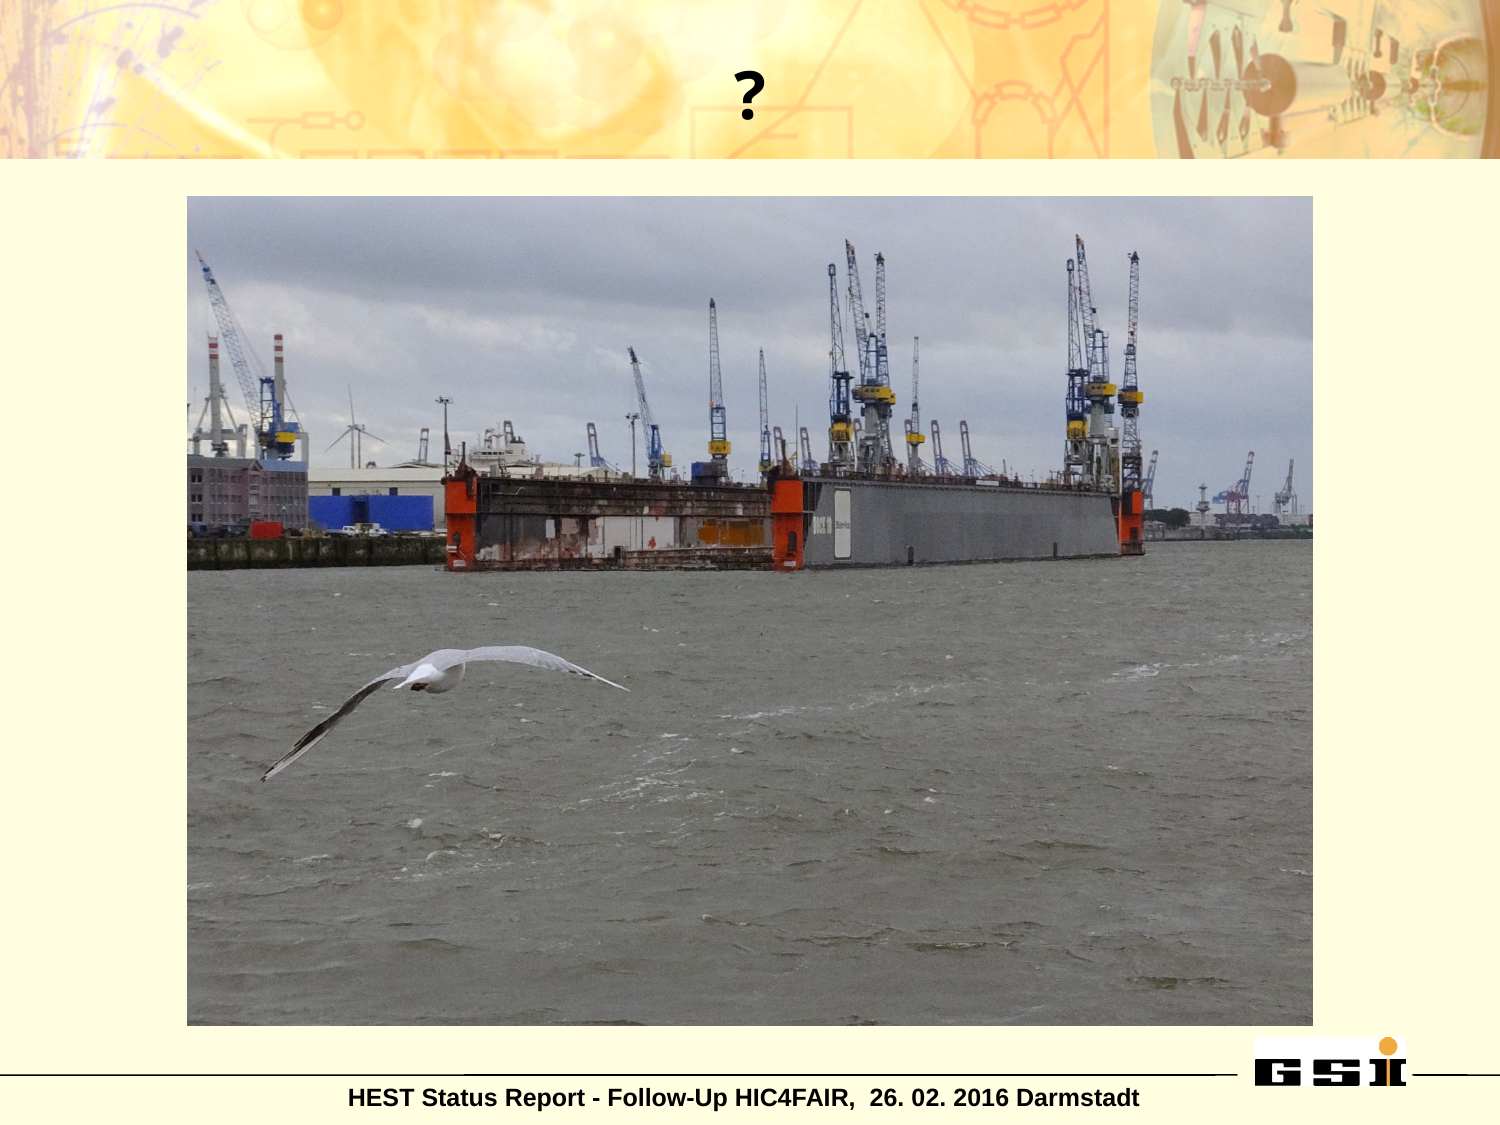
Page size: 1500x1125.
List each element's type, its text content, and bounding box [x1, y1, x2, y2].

title ? [75, 45, 1425, 149]
picture [187, 196, 1313, 1027]
picture [1255, 1037, 1406, 1086]
